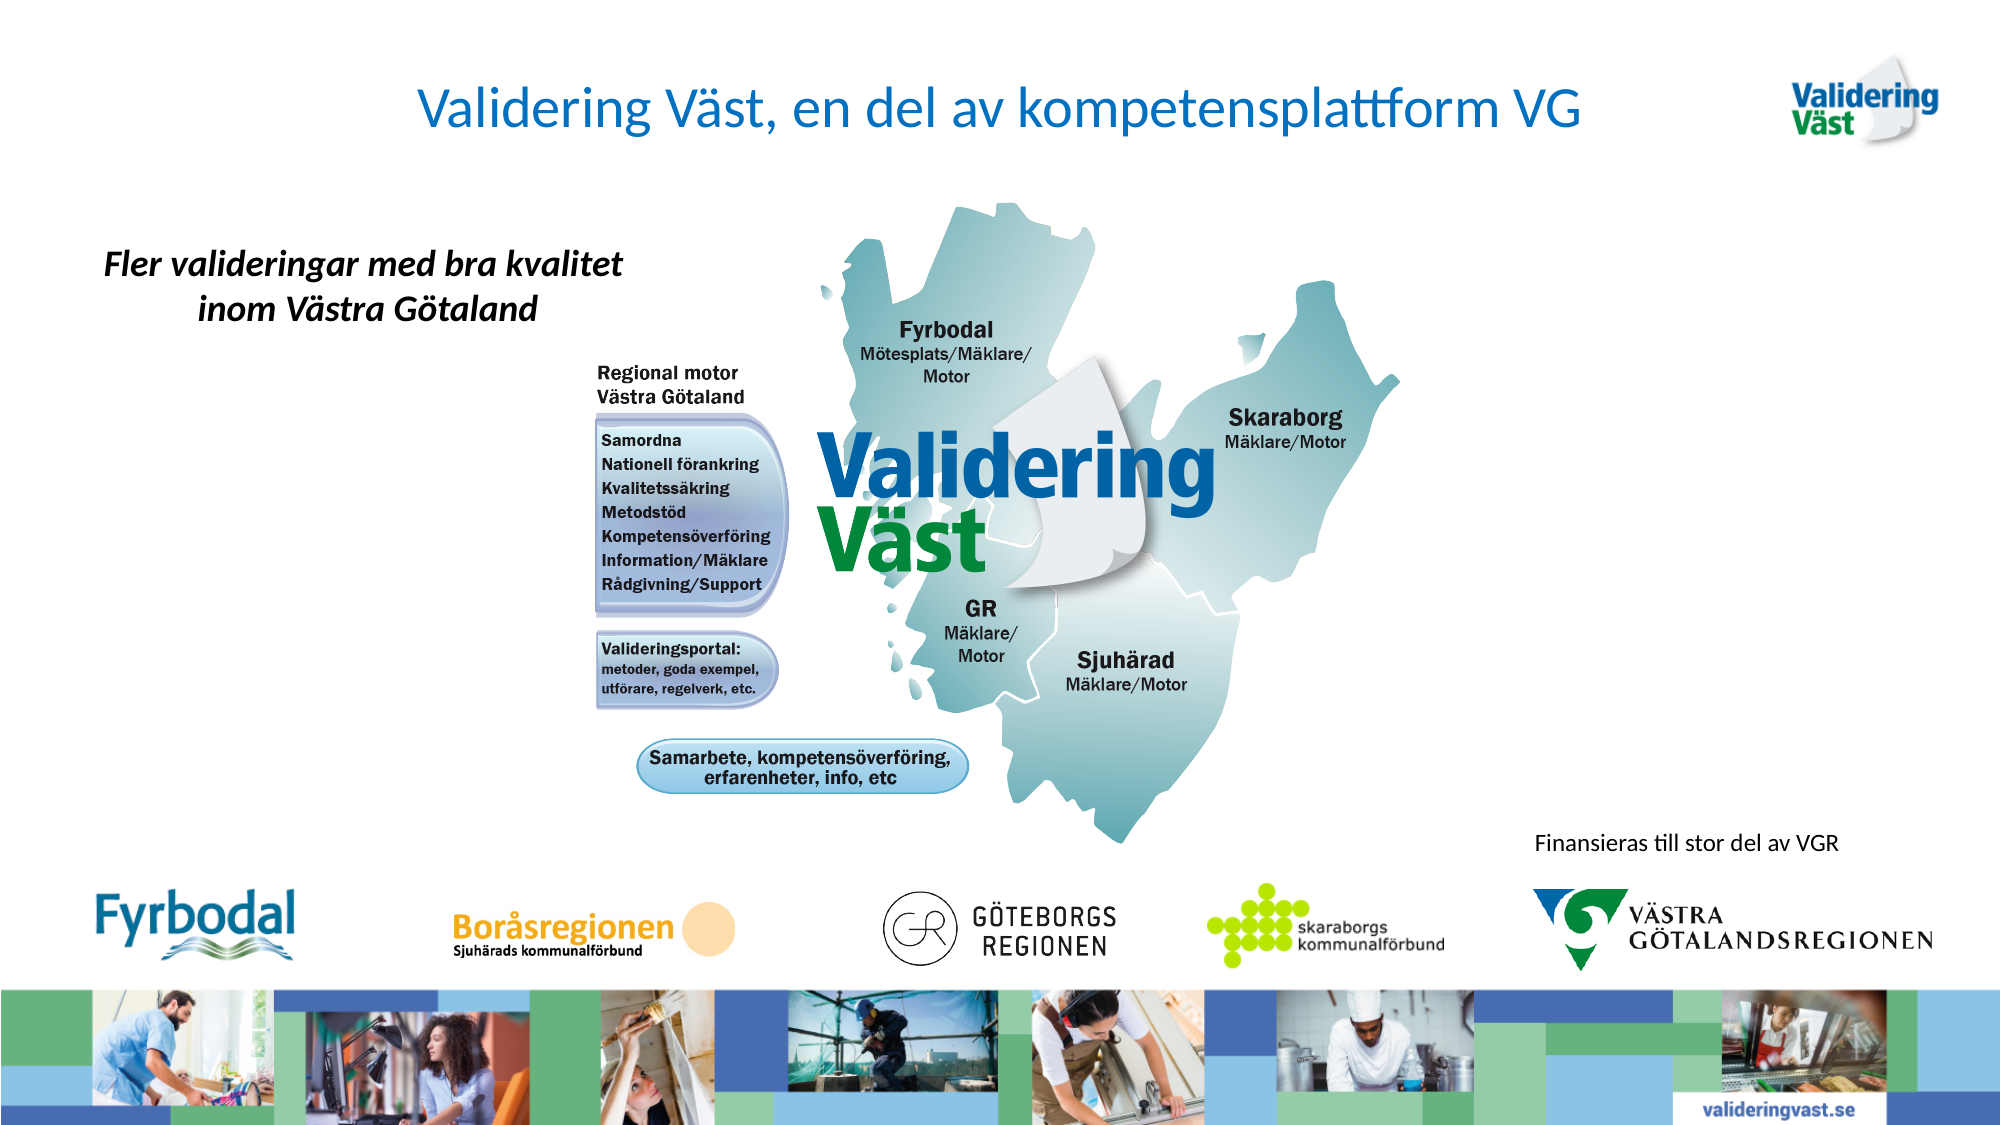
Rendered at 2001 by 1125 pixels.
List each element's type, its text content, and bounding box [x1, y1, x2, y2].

title Validering Väst, en del av kompetensplattform VG [137, 59, 1863, 158]
text_box Finansieras till stor del av VGR [1519, 818, 1898, 864]
picture [0, 0, 2000, 1125]
text_box Fler valideringar med bra kvalitet inom Västra Götaland [55, 231, 589, 337]
